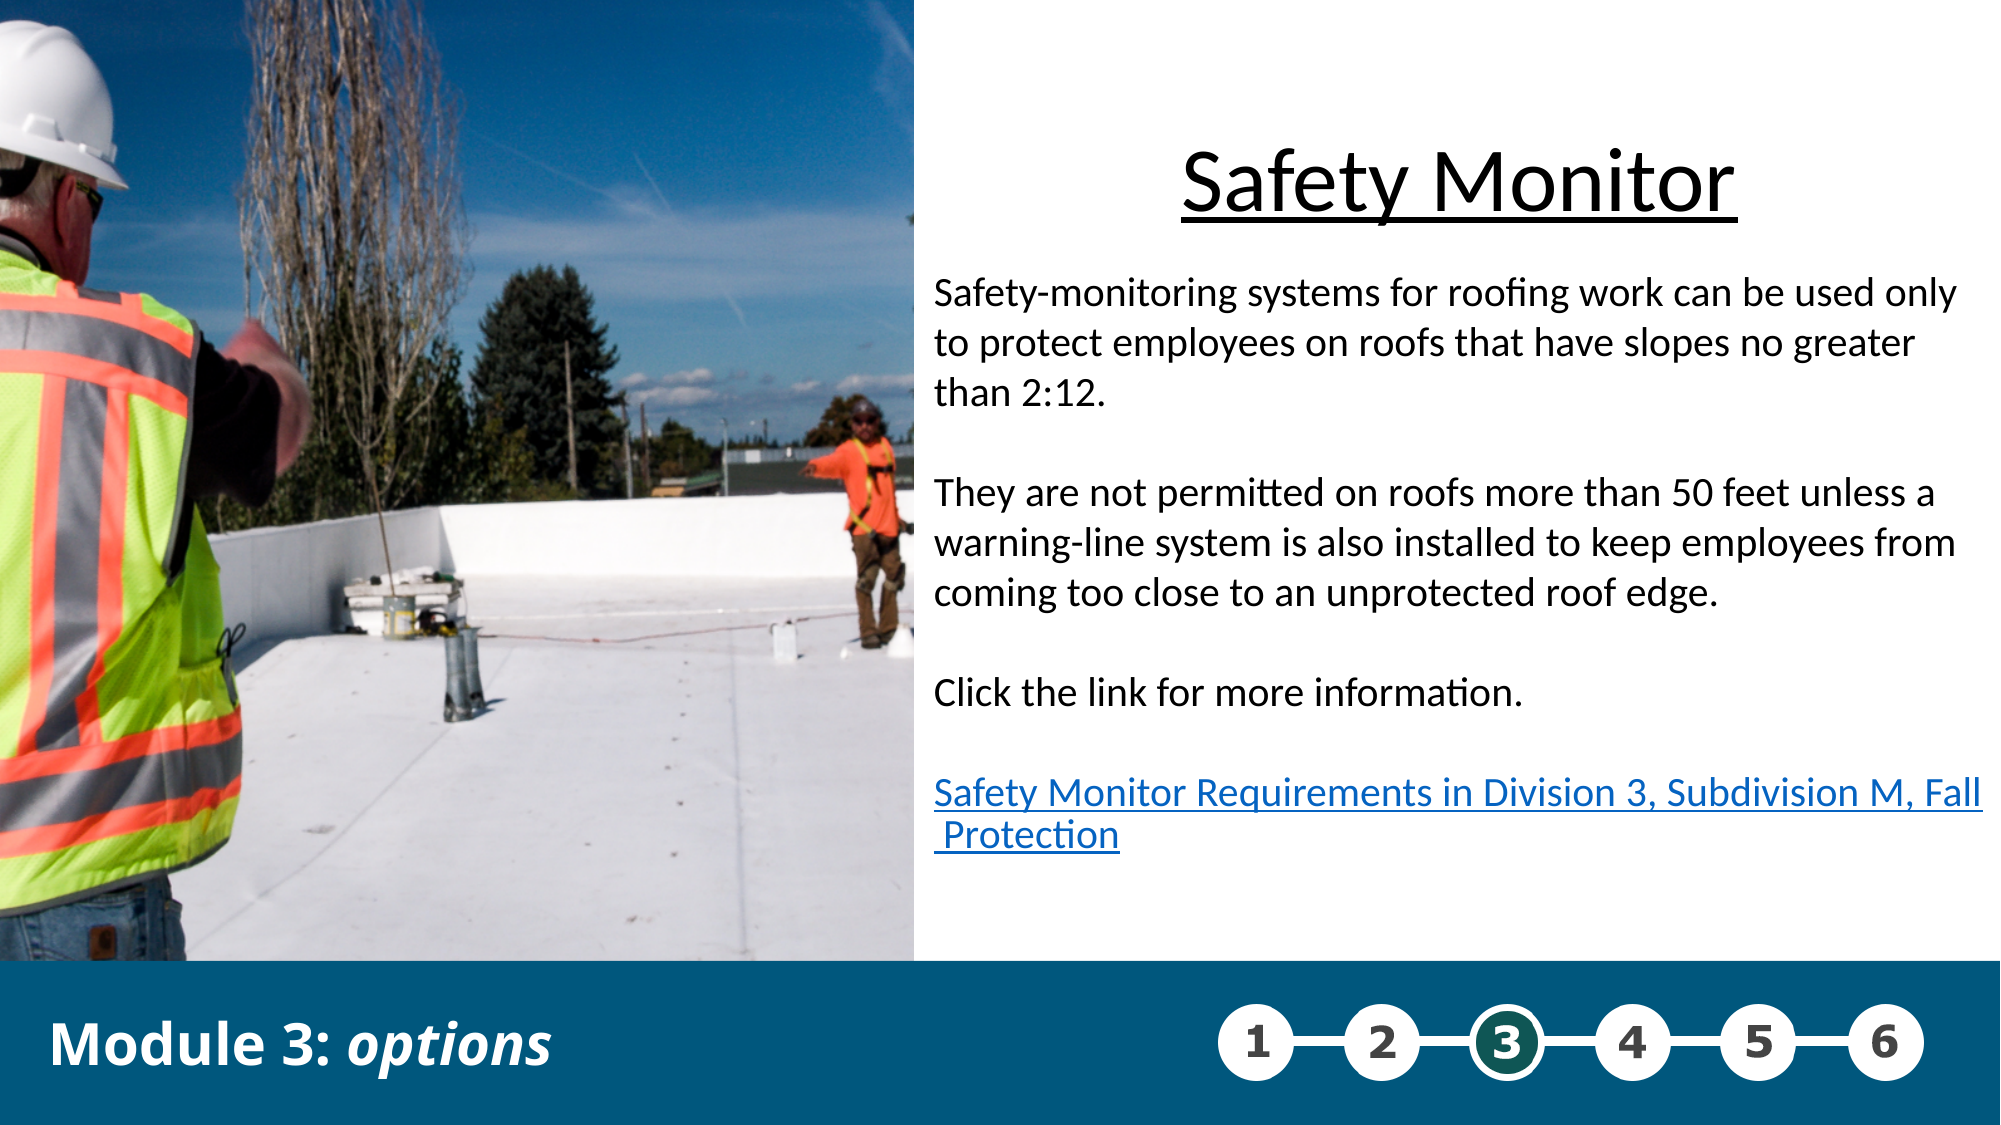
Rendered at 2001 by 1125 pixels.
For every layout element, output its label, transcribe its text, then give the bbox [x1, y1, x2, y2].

text_box Module 3: options [33, 999, 985, 1085]
text_box Safety Monitor Safety-monitoring systems for roofing work can be used only to protect employees on roofs that have slopes no greater than 2:12. They are not permitted on roofs more than 50 feet unless a warning-line system is also installed to keep employees from coming too close to an unprotected roof edge. Click the link for more information. Safety Monitor Requirements in Division 3, Subdivision M, Fall Protection [919, 2, 2000, 823]
picture [1219, 1005, 1923, 1080]
picture [0, 0, 914, 960]
text_box [0, 960, 2000, 1125]
